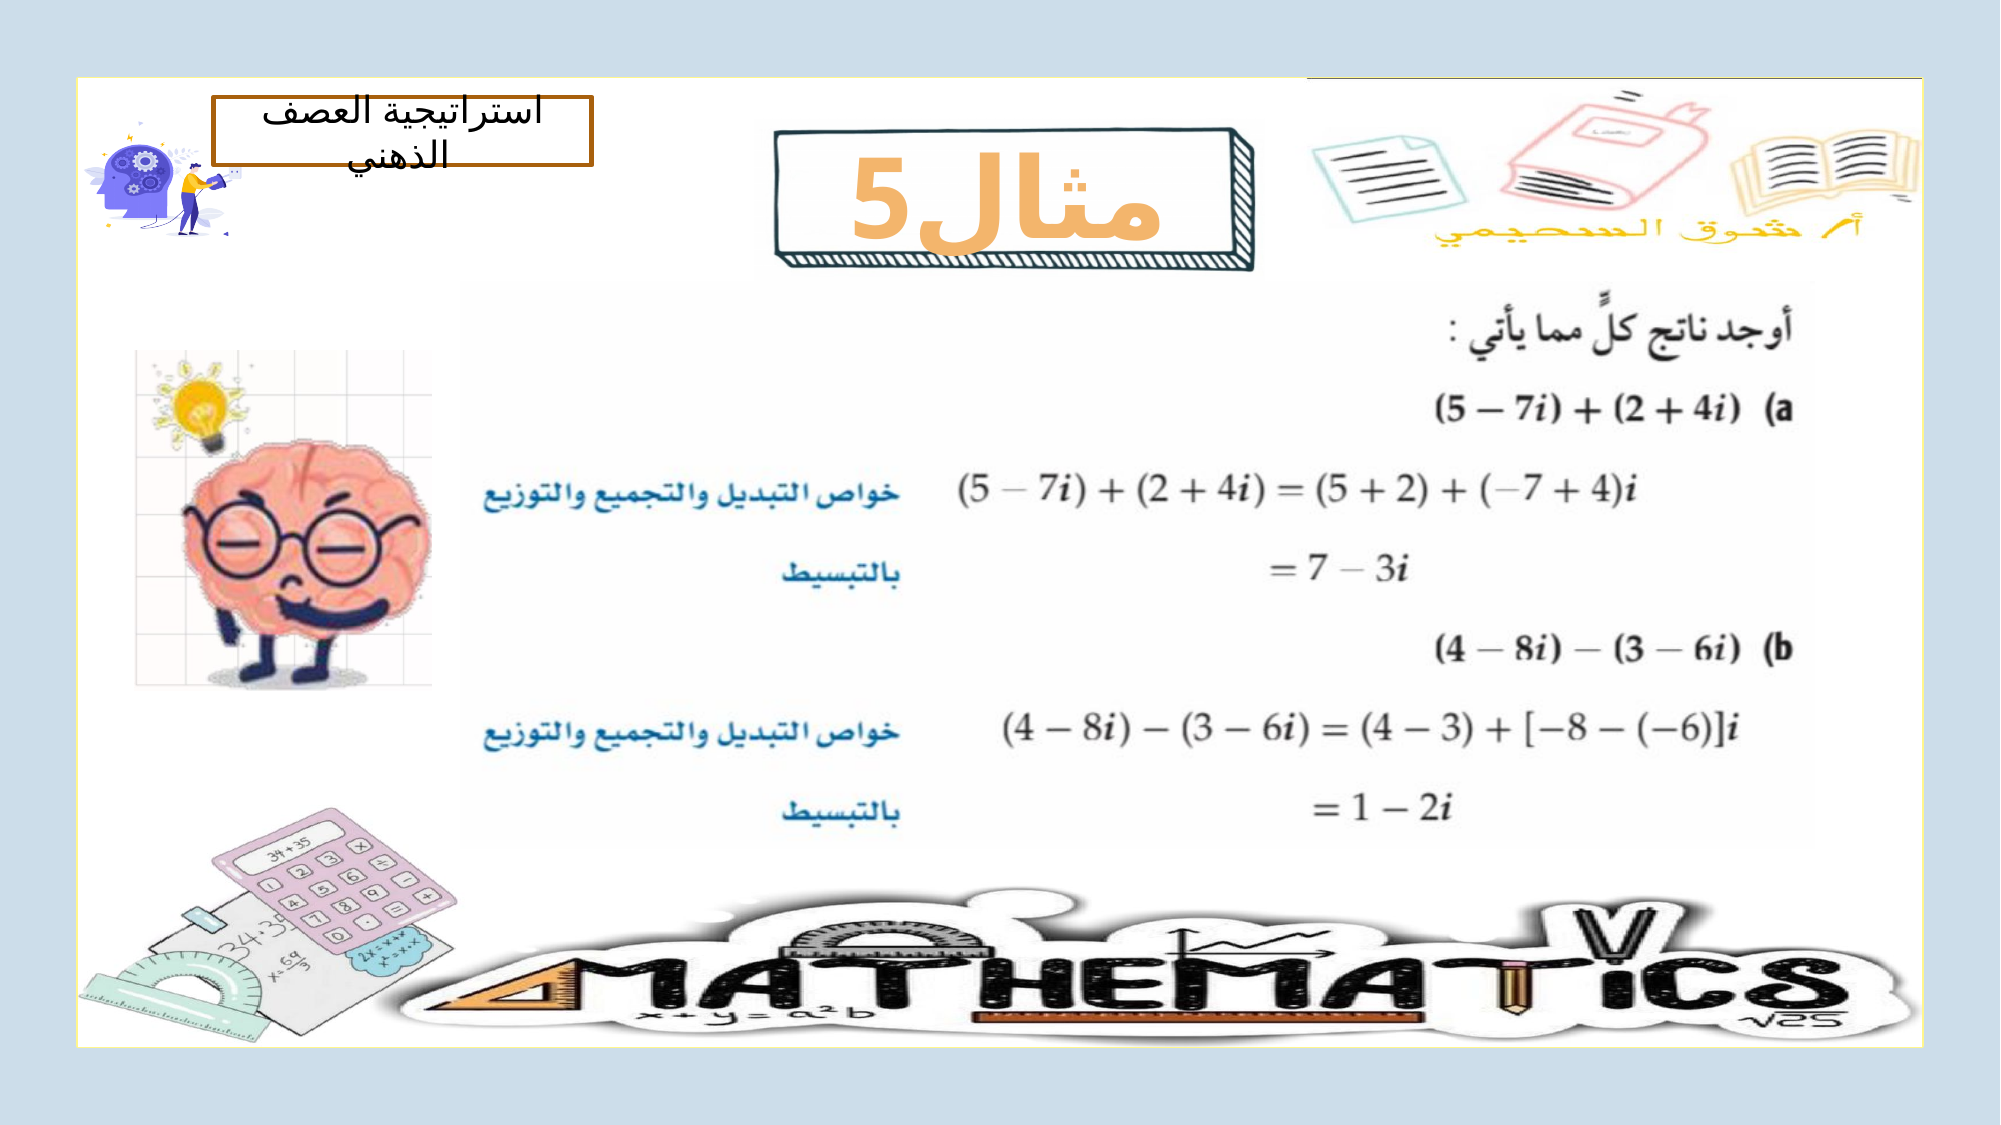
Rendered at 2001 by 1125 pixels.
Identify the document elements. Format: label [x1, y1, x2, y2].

text_box [77, 96, 593, 247]
text_box [0, 0, 2000, 1125]
picture [77, 78, 1923, 1047]
